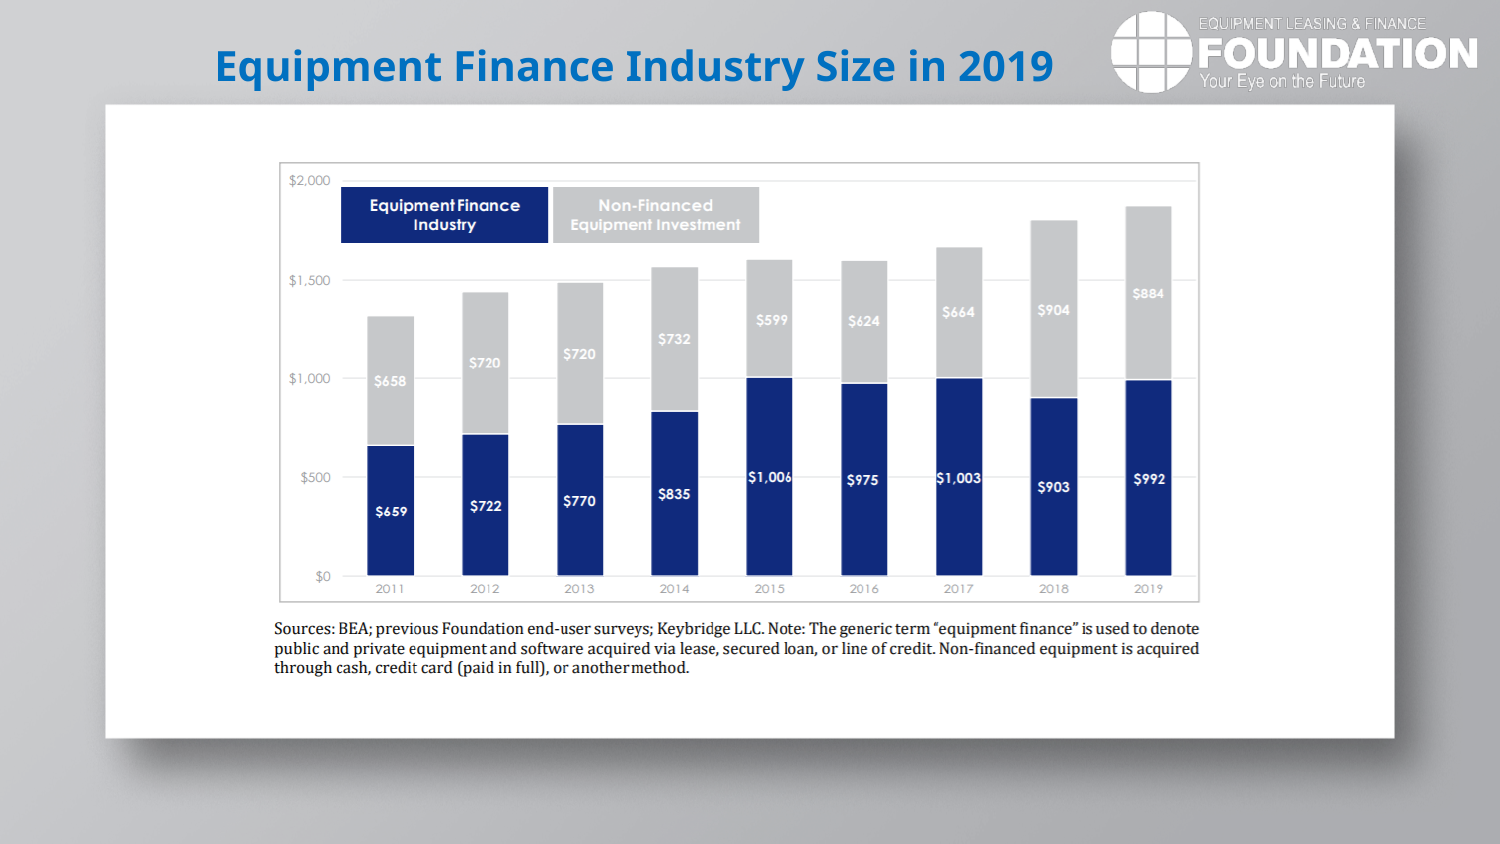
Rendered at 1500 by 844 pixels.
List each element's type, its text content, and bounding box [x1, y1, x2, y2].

title Equipment Finance Industry Size in 2019 [75, 0, 900, 105]
picture [0, 0, 1500, 844]
